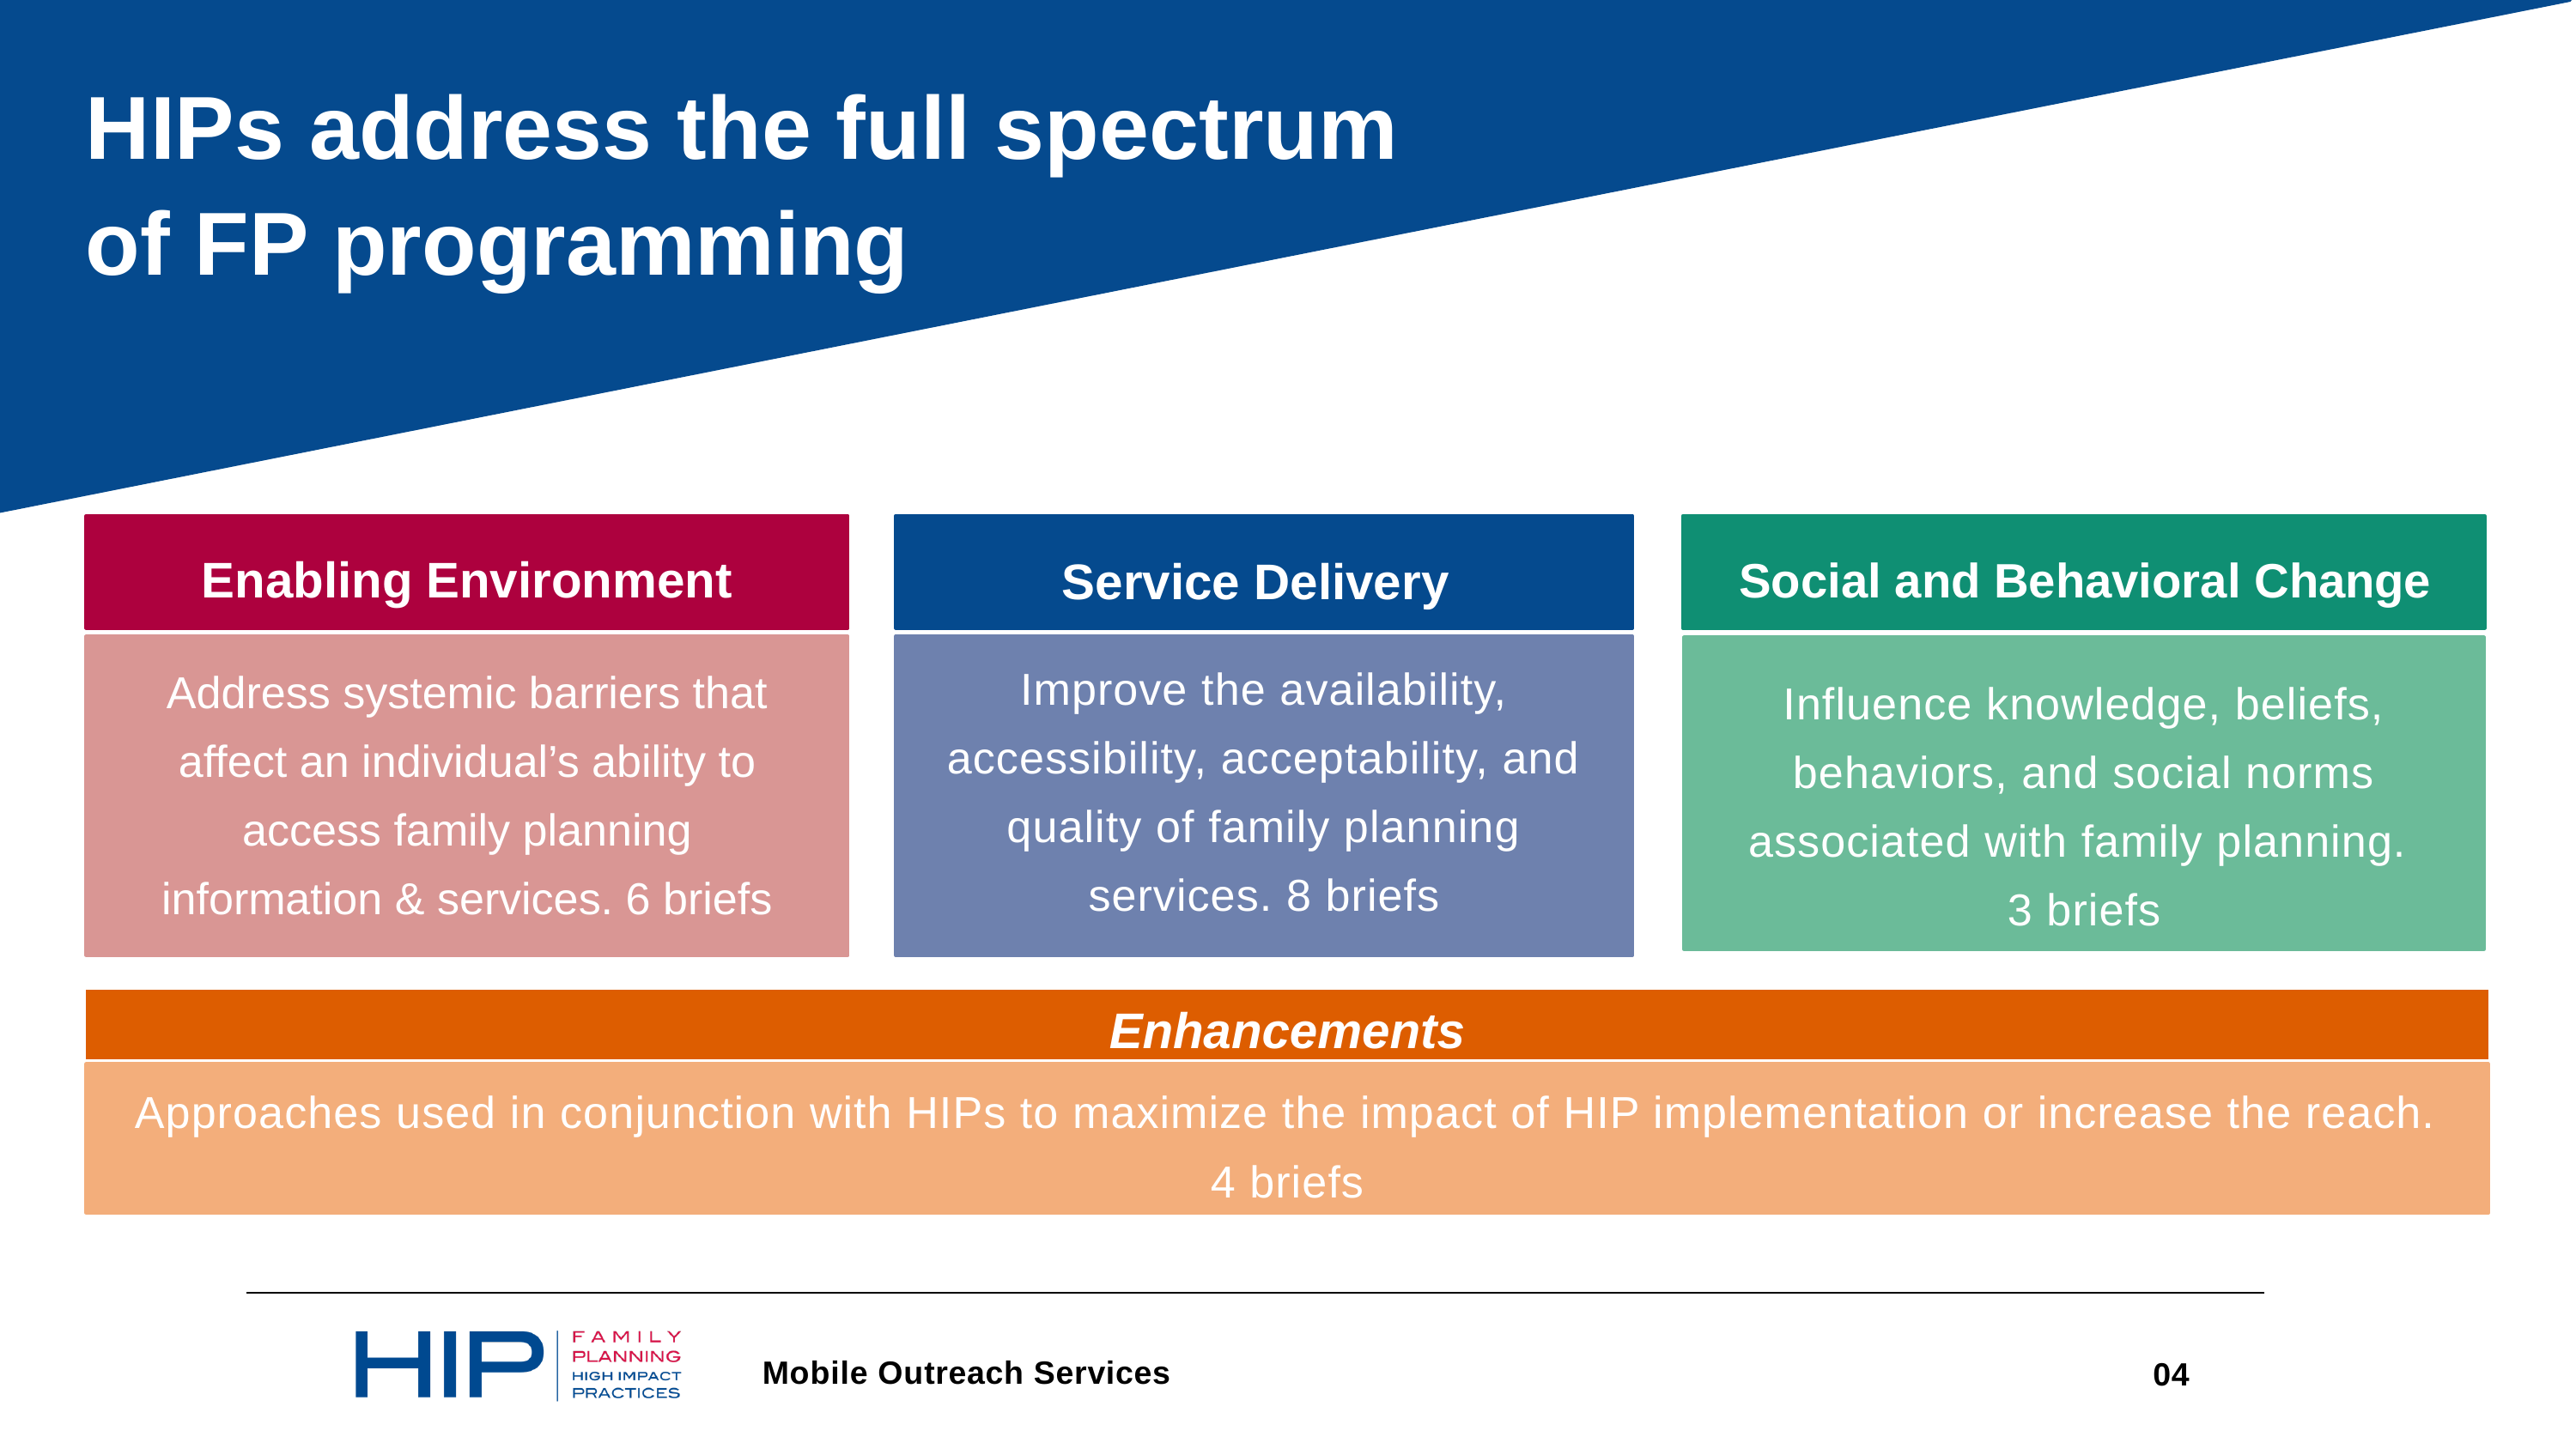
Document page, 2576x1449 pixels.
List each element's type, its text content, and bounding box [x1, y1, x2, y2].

text_box HIPs address the full spectrum of FP programming [85, 60, 1449, 294]
text_box [0, 0, 2572, 513]
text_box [86, 515, 2488, 956]
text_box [246, 1292, 2265, 1411]
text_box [86, 989, 2488, 1214]
